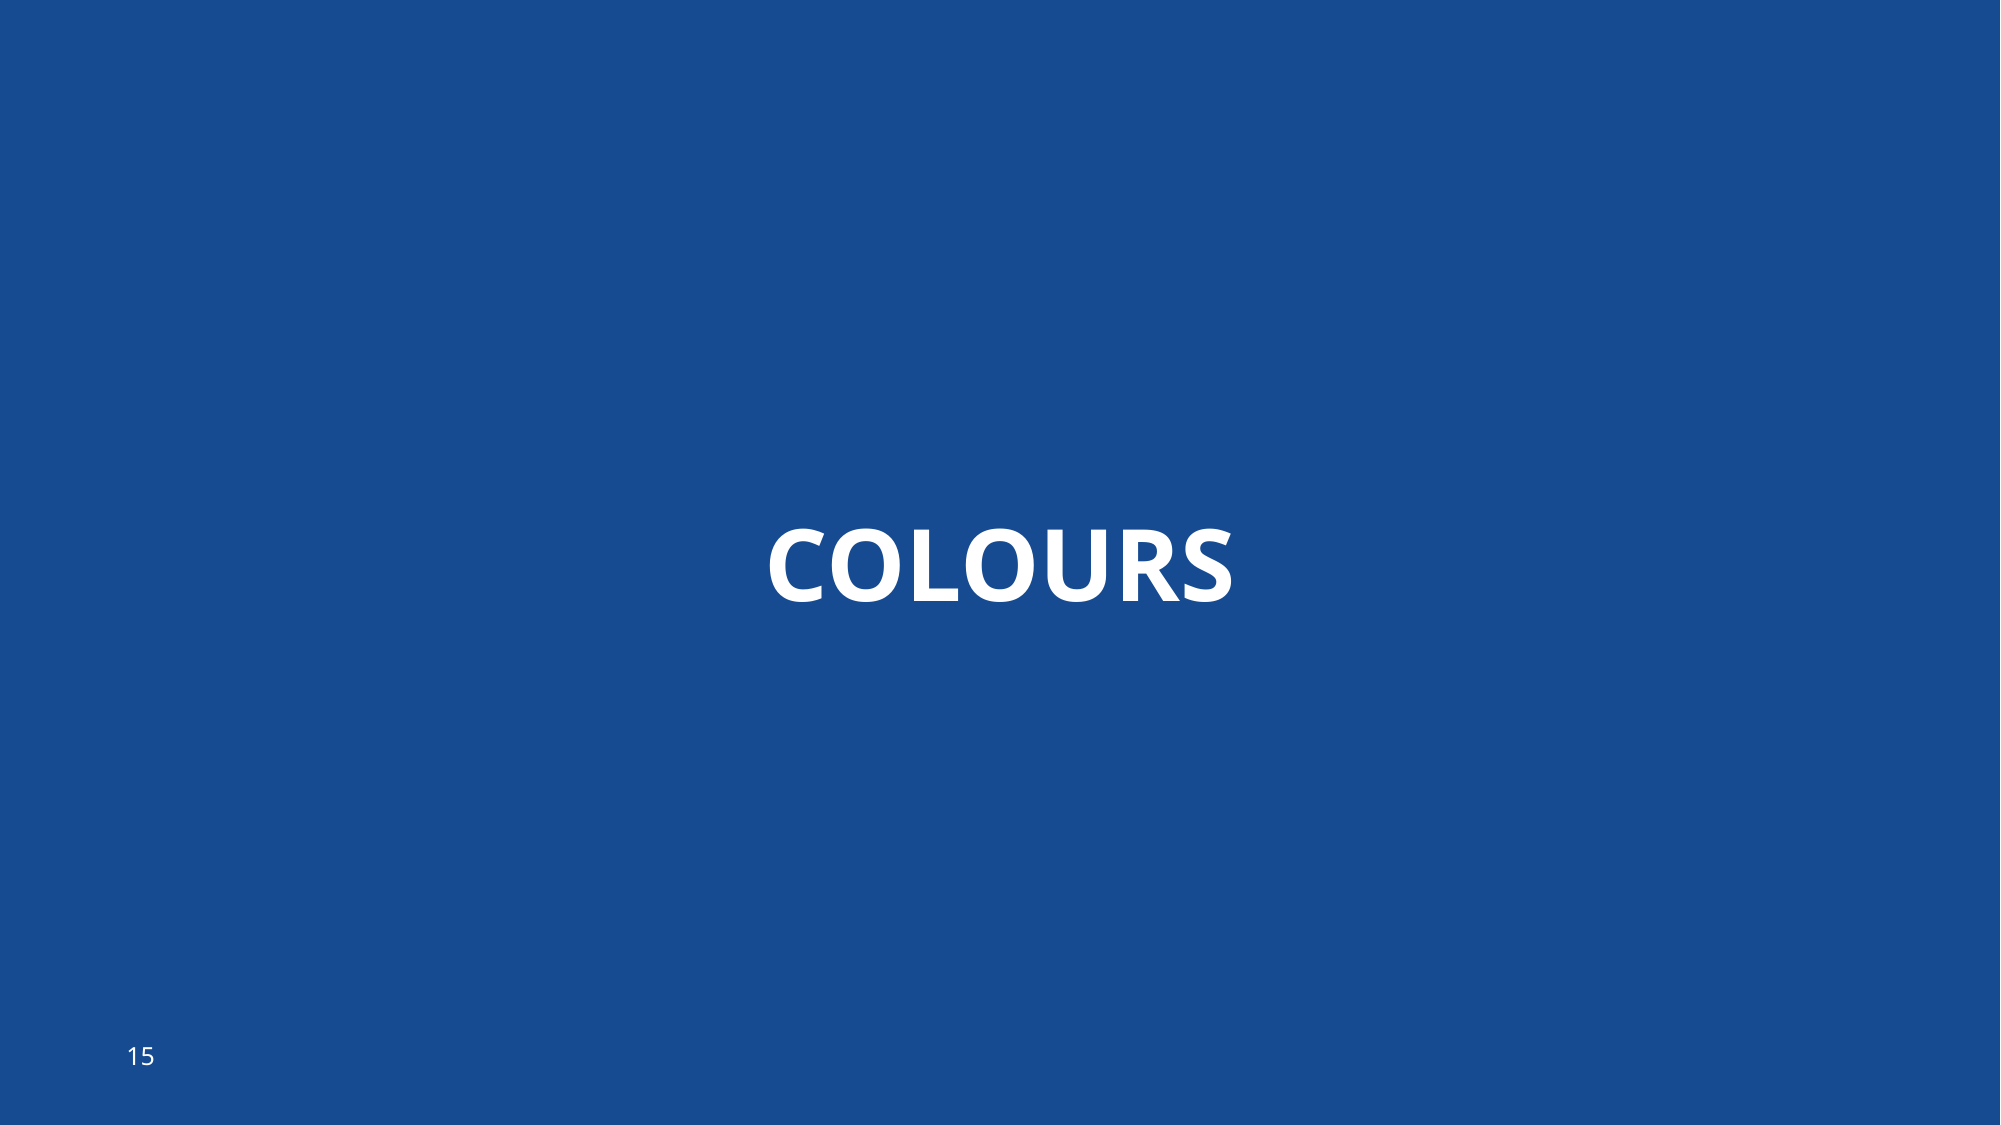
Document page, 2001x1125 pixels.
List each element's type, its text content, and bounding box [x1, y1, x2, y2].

slide_number 15 [111, 1027, 181, 1088]
title COLOURS [106, 507, 1894, 617]
